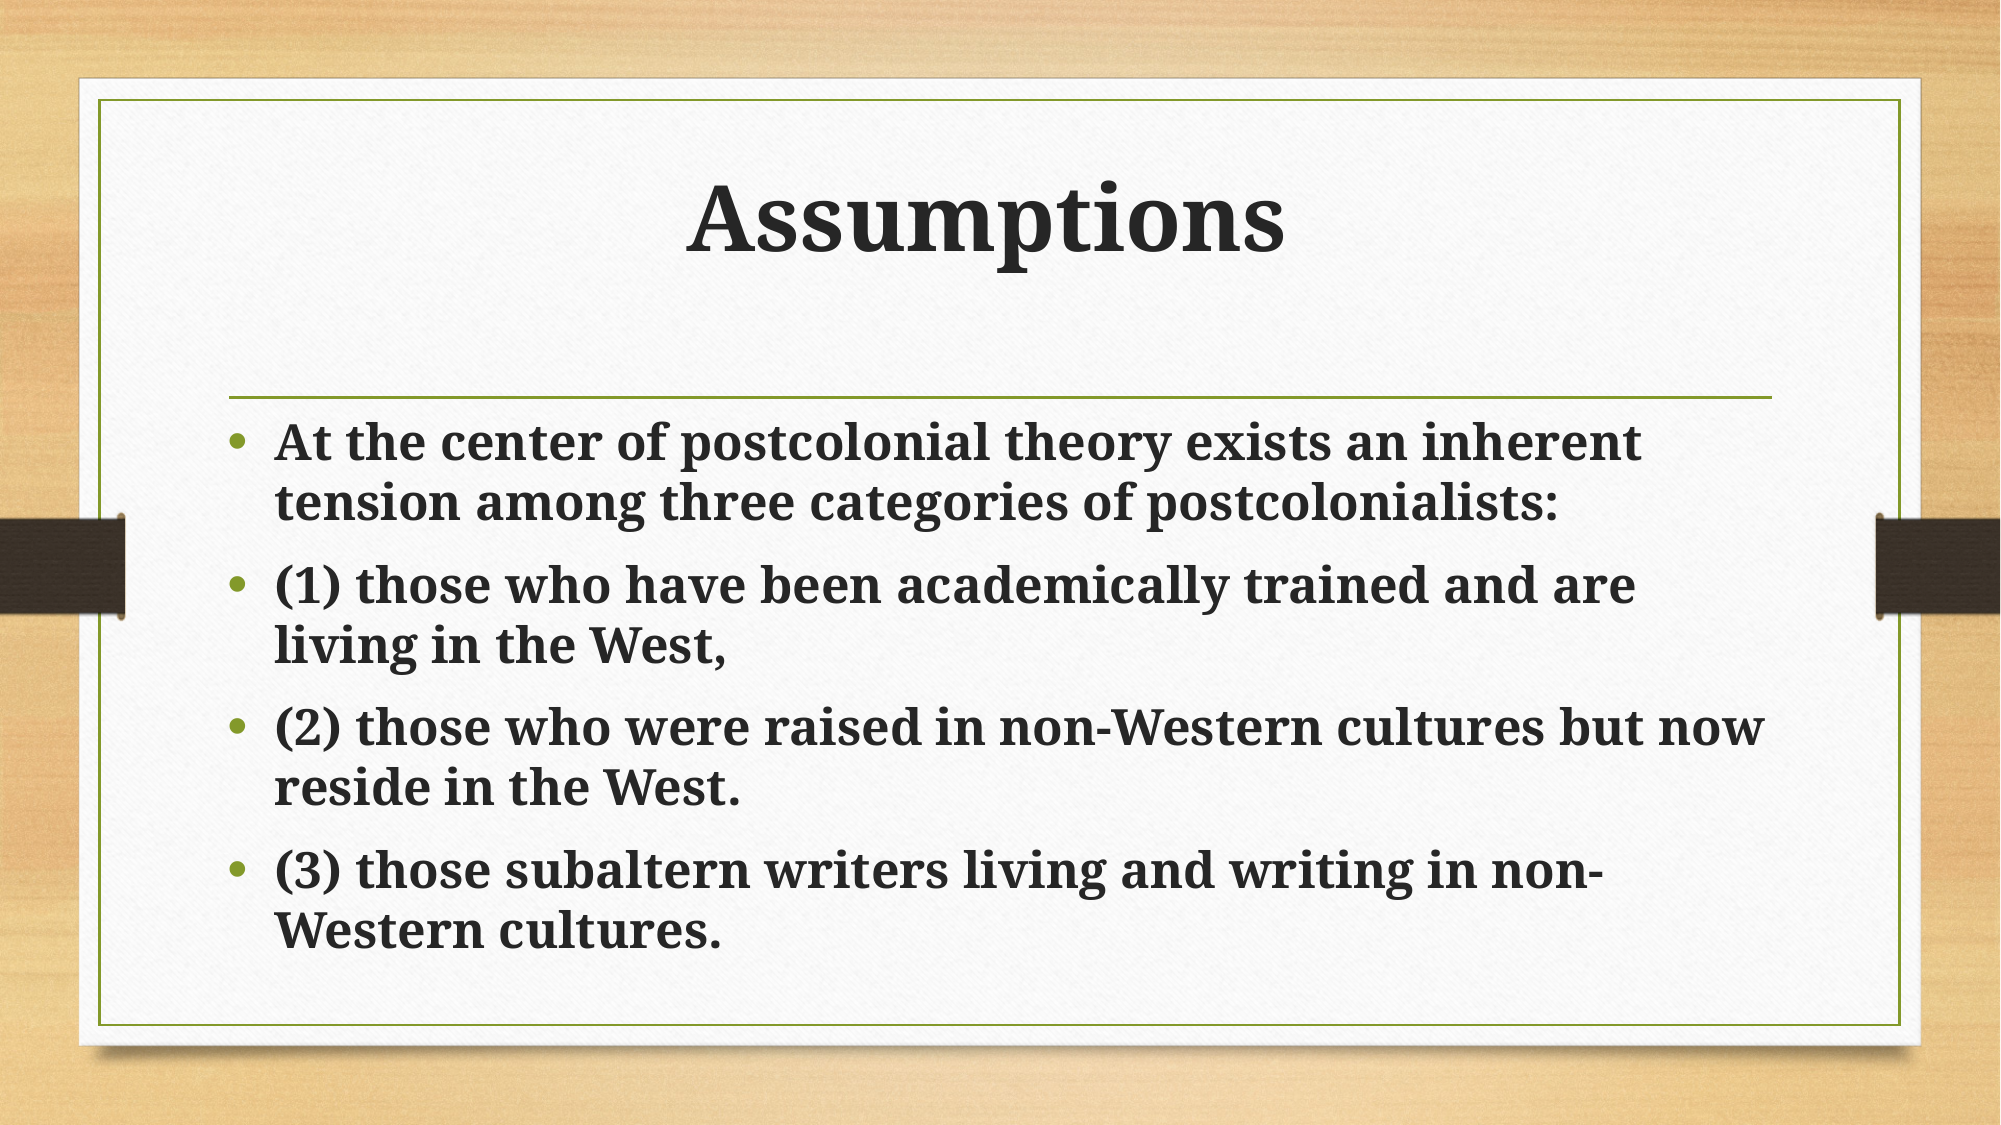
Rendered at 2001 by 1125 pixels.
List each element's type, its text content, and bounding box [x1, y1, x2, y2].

list At the center of postcolonial theory exists an inherent tension among three categories of postcolonialists: (1) those who have been academically trained and are living in the West, (2) those who were raised in non-Western cultures but now reside in the West. (3) those subaltern writers living and writing in non-Western cultures. [212, 403, 1788, 948]
picture [0, 0, 2001, 1125]
title Assumptions [200, 107, 1775, 322]
